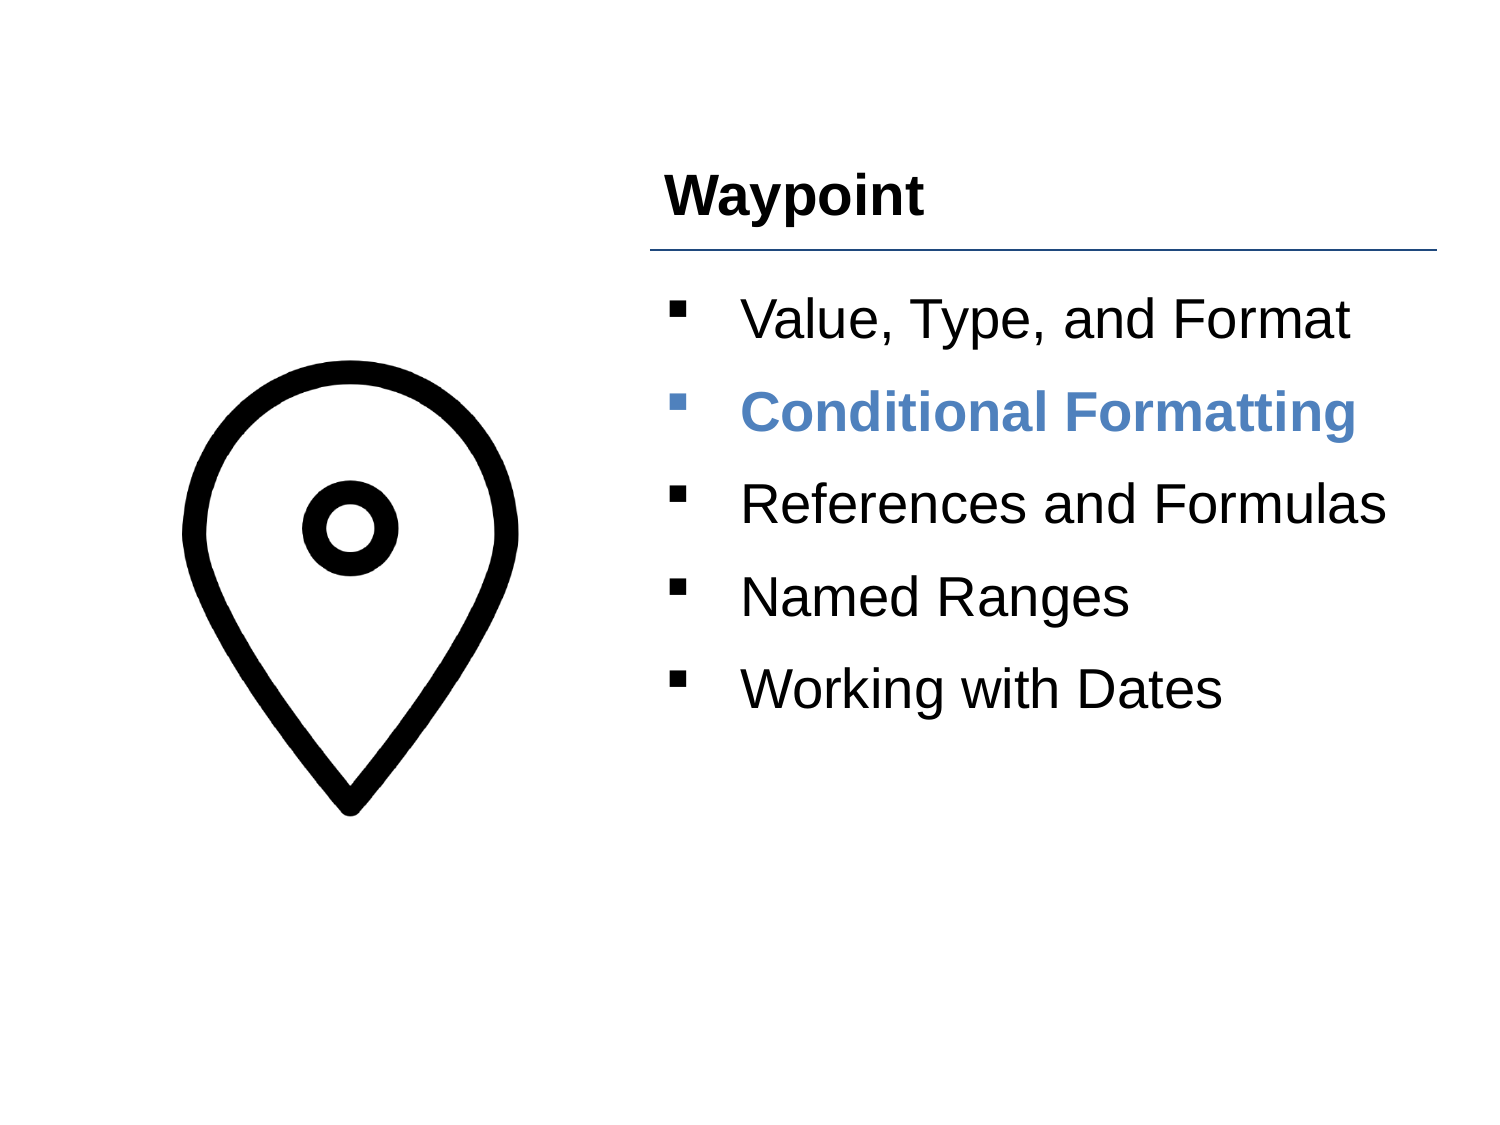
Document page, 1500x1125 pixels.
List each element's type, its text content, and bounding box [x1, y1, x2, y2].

picture [62, 312, 638, 888]
subtitle Value, Type, and Format Conditional Formatting References and Formulas Named Ranges Working with Dates [650, 275, 1438, 1088]
